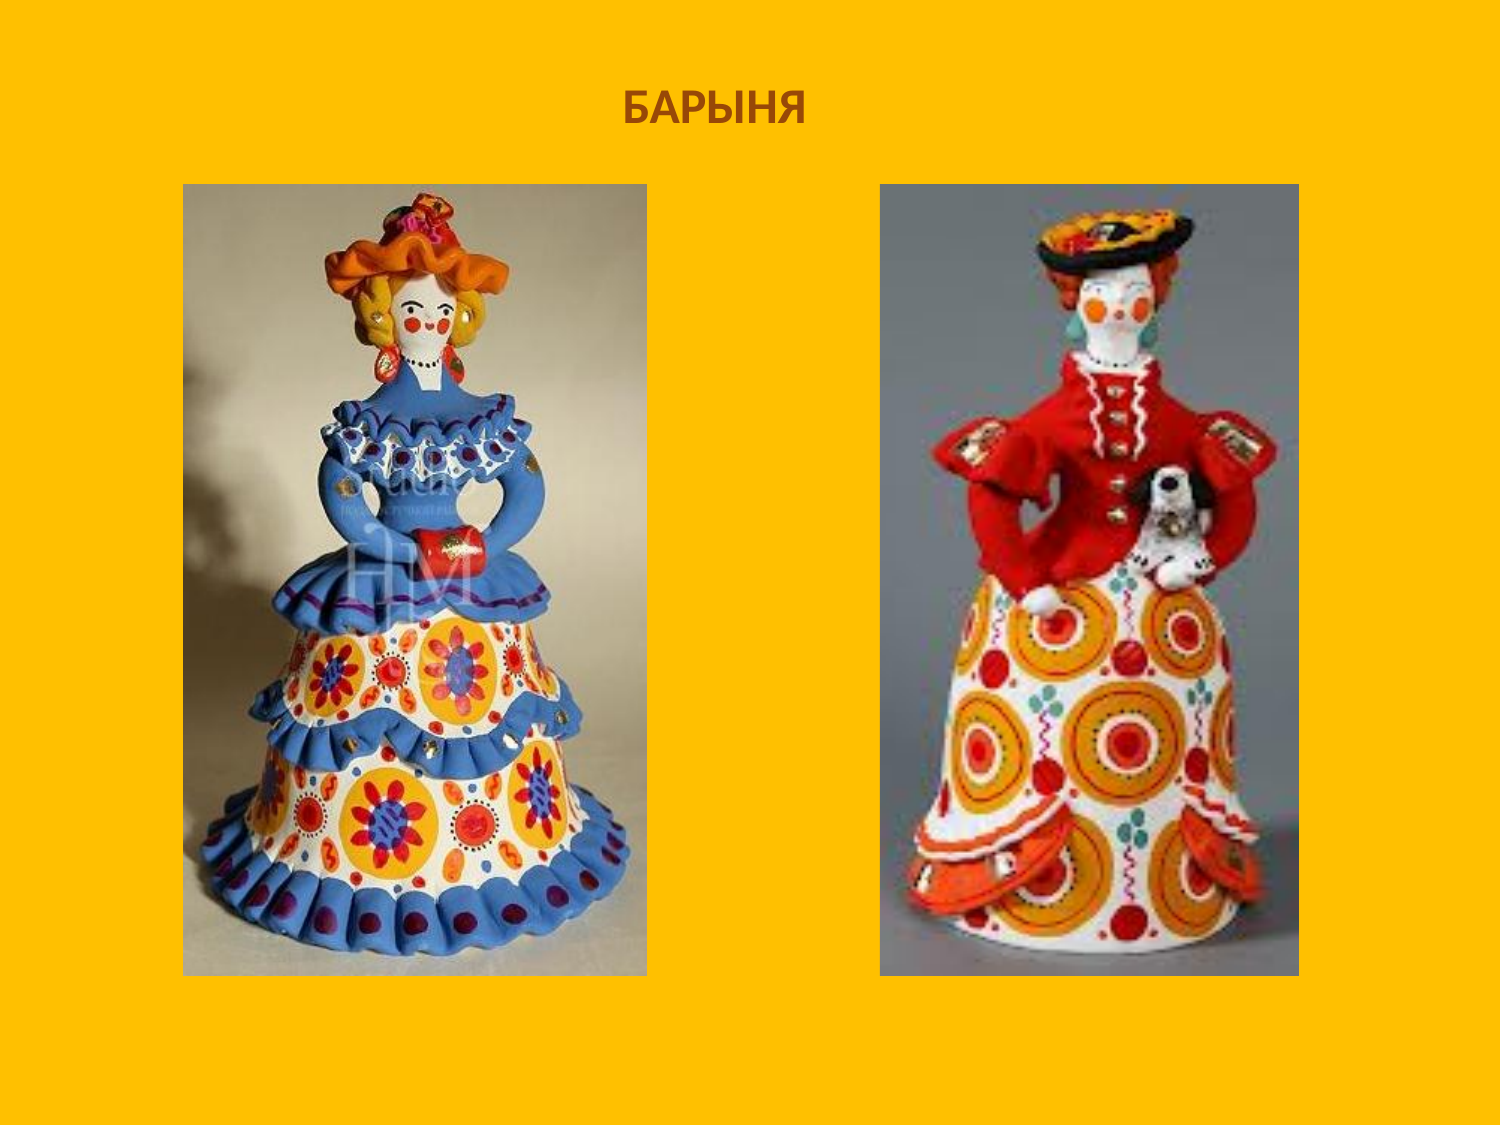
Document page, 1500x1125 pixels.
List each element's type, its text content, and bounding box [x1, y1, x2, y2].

picture [879, 184, 1300, 977]
picture [182, 184, 647, 977]
text_box БАРЫНЯ [572, 66, 857, 142]
